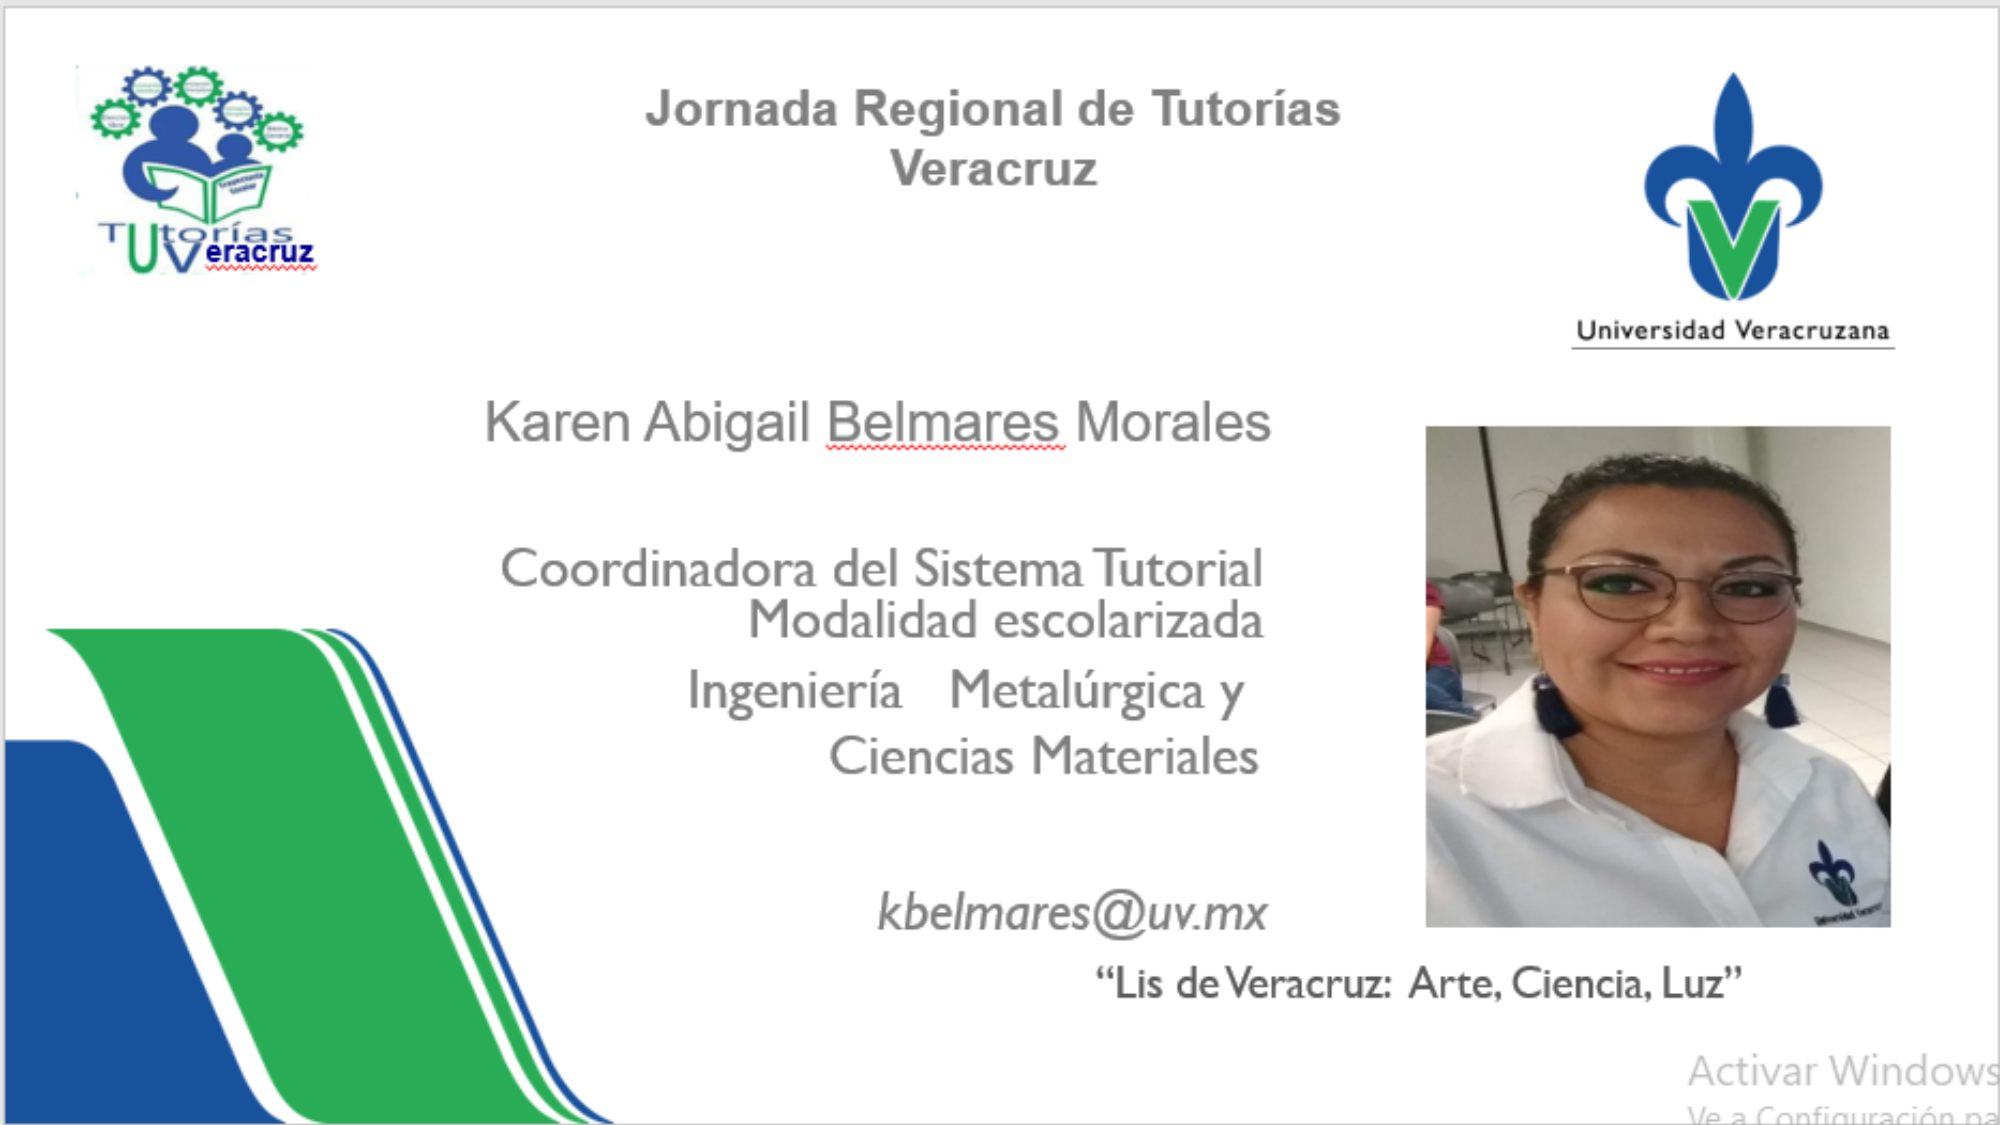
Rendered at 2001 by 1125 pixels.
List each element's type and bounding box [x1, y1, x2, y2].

list [0, 0, 2000, 1125]
